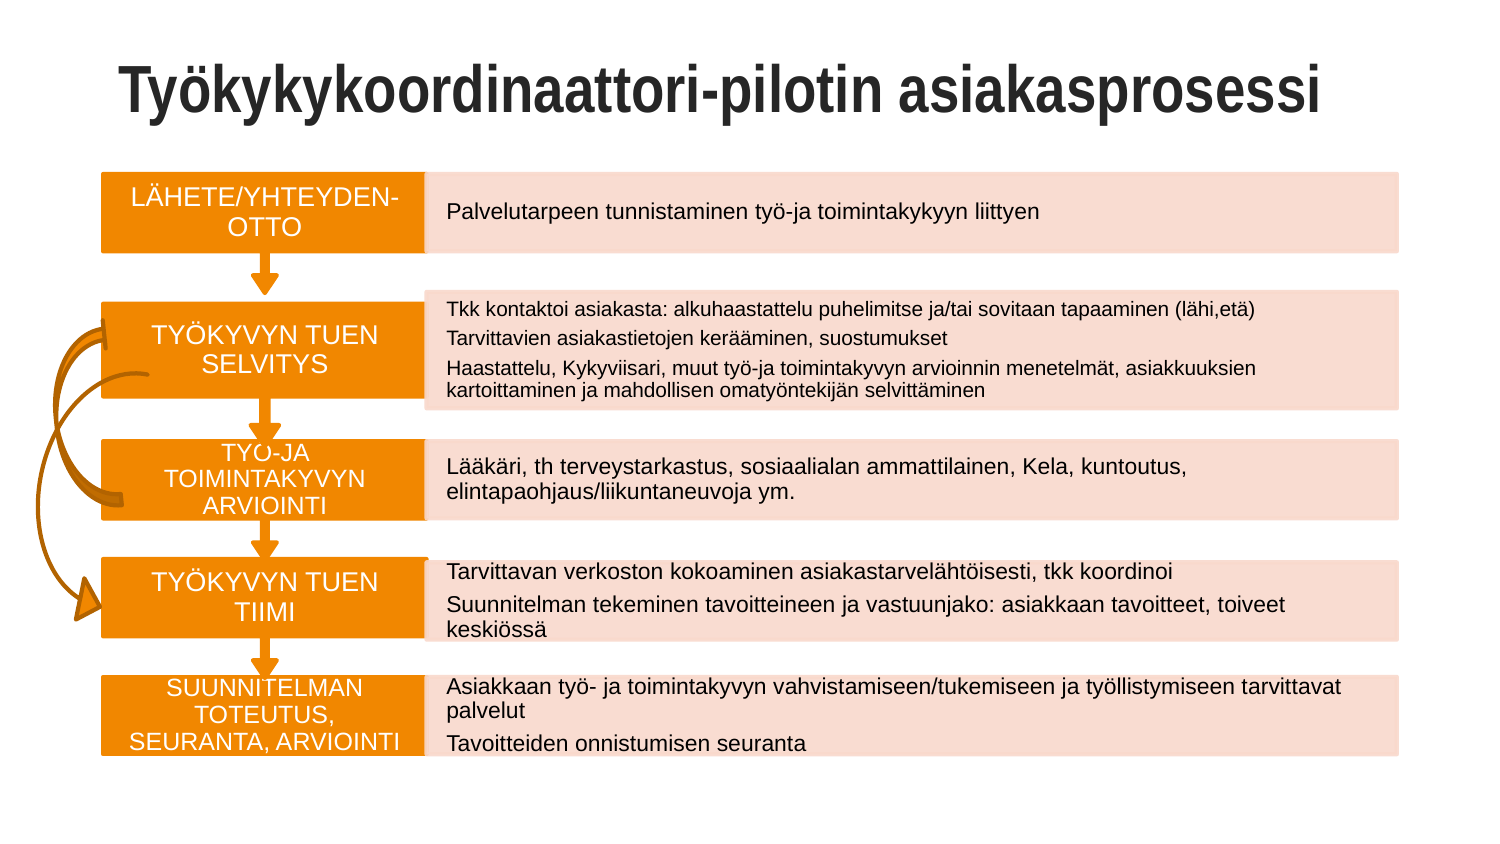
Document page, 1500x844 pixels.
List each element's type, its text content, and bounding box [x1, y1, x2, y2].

text_box [52, 327, 97, 503]
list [102, 173, 1398, 755]
text_box [35, 431, 97, 622]
title Työkykykoordinaattori-pilotin asiakasprosessi [103, 44, 1397, 134]
text_box [59, 382, 97, 429]
